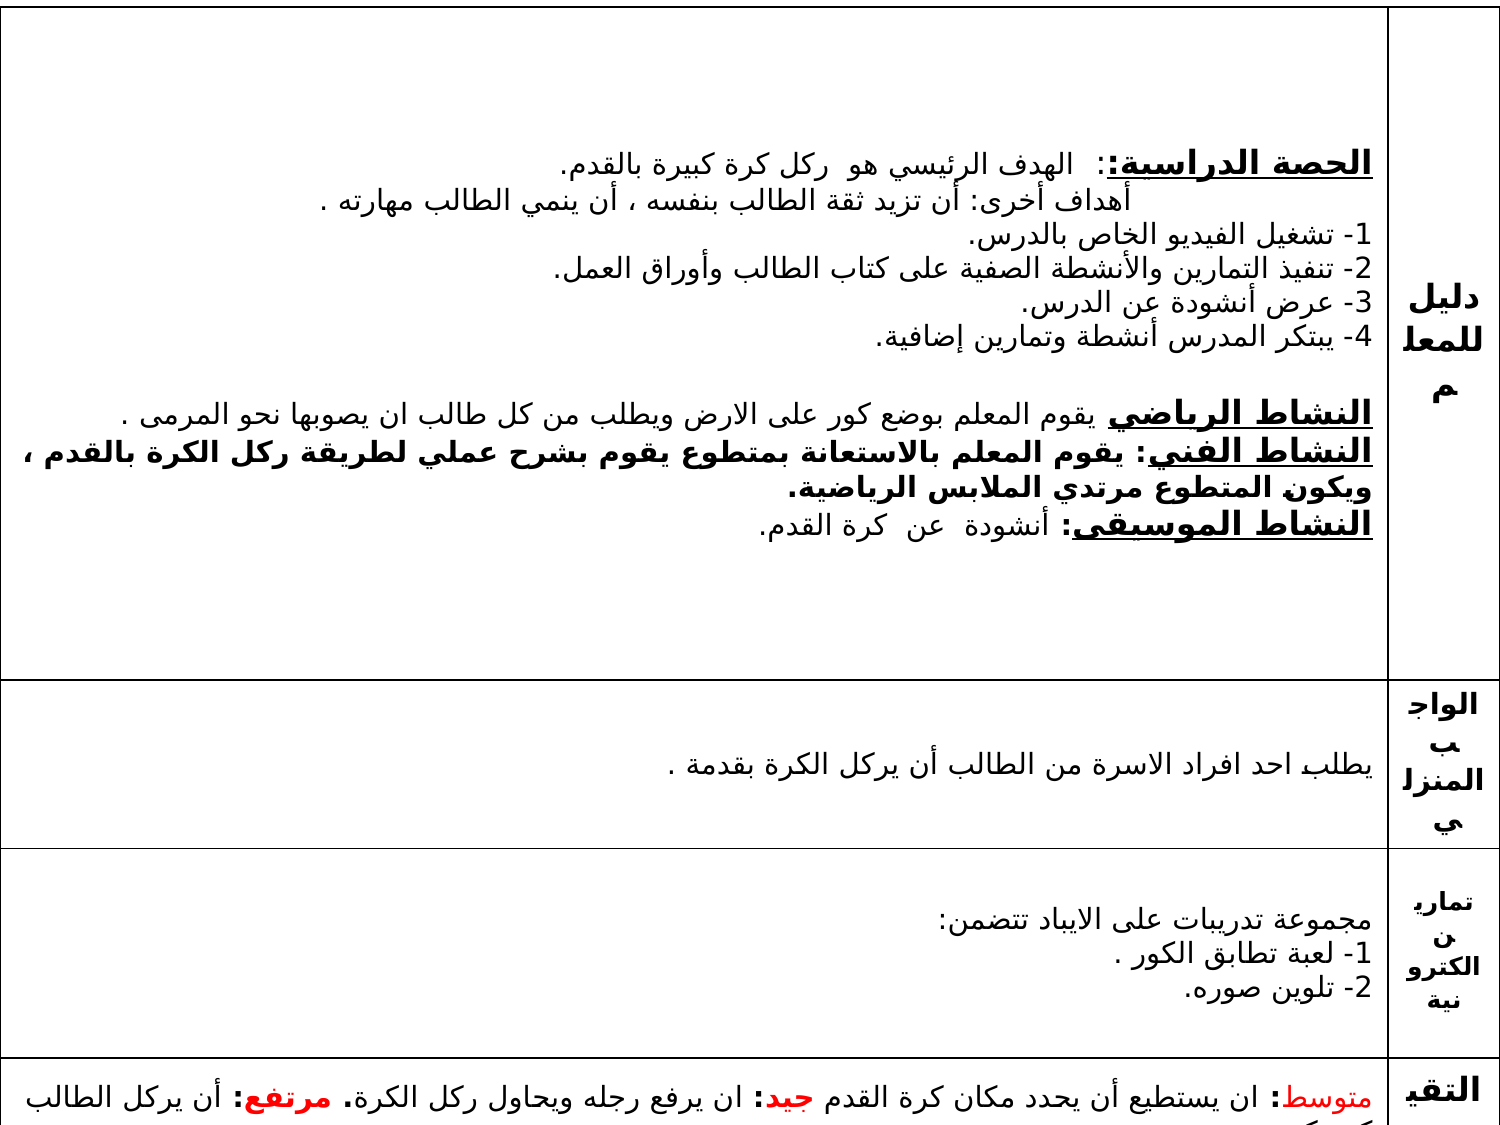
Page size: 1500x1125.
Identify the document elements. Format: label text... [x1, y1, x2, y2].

table_header الحصة الدراسية:: الهدف الرئيسي هو ركل كرة كبيرة بالقدم. أهداف أخرى: أن تزيد ثقة الطالب بنفسه ، أن ينمي الطالب مهارته . 1- تشغيل الفيديو الخاص بالدرس. 2- تنفيذ التمارين والأنشطة الصفية على كتاب الطالب وأوراق العمل. 3- عرض أنشودة عن الدرس. 4- يبتكر المدرس أنشطة وتمارين إضافية. النشاط الرياضي يقوم المعلم بوضع كور على الارض ويطلب من كل طالب ان يصوبها نحو المرمى . النشاط الفني: يقوم المعلم بالاستعانة بمتطوع يقوم بشرح عملي لطريقة ركل الكرة بالقدم ، ويكون المتطوع مرتدي الملابس الرياضية. النشاط الموسيقى: أنشودة عن كرة القدم. [1, 8, 1387, 679]
table_cell التقييم [1389, 1059, 1499, 1125]
table_cell تمارين الكترونية [1389, 849, 1499, 1057]
table_cell مجموعة تدريبات على الايباد تتضمن: 1- لعبة تطابق الكور . 2- تلوين صوره. [1, 849, 1387, 1057]
table_header دليل للمعلم [1389, 8, 1499, 679]
table_cell متوسط: ان يستطيع أن يحدد مكان كرة القدم جيد: ان يرفع رجله ويحاول ركل الكرة. مرتفع: أن يركل الطالب كرة كبيرة بقدمه [1, 1059, 1387, 1125]
table_cell الواجب المنزلي [1389, 681, 1499, 848]
table_cell يطلب احد افراد الاسرة من الطالب أن يركل الكرة بقدمة . [1, 681, 1387, 848]
